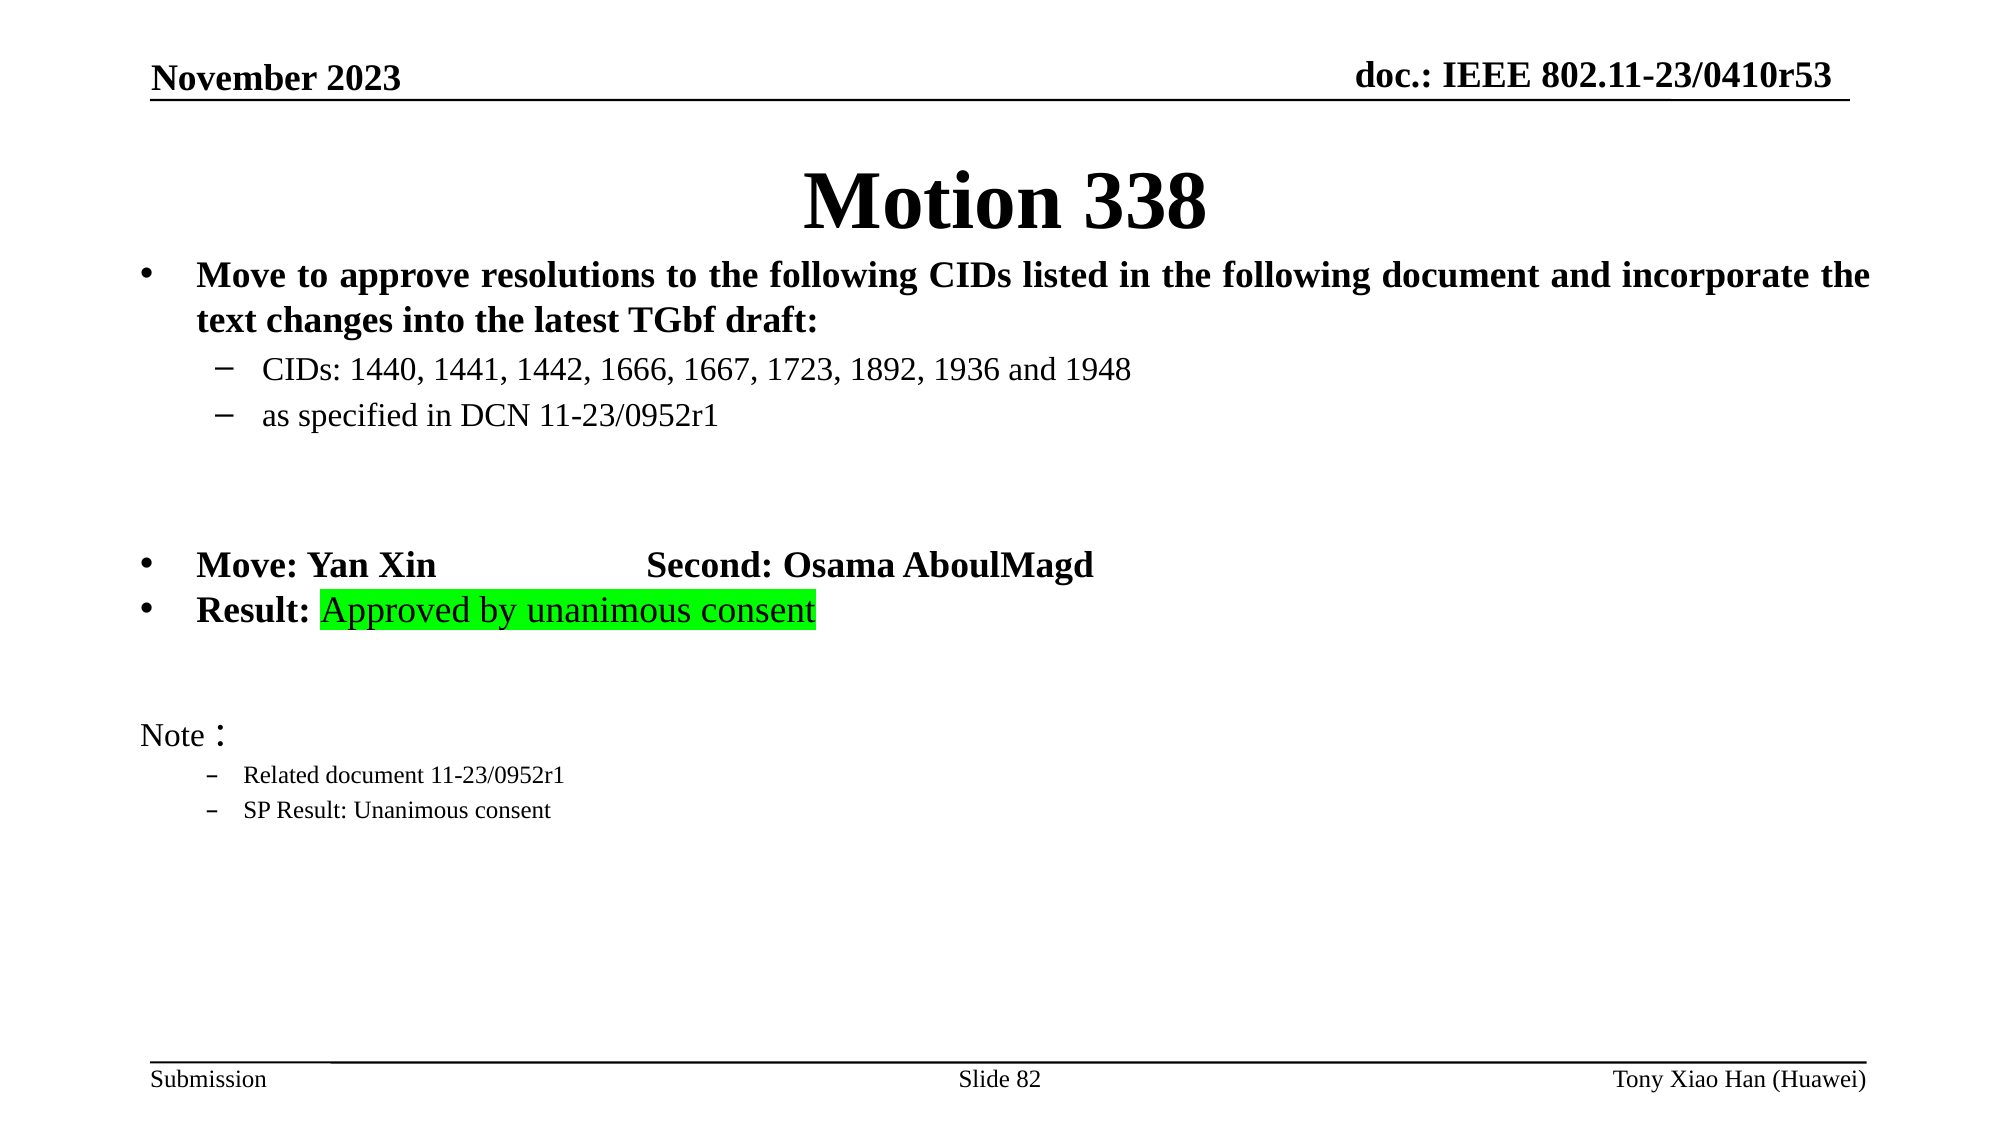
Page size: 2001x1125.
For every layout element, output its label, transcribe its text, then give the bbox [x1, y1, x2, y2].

text_box Motion 338 [368, 137, 1644, 212]
text_box Move to approve resolutions to the following CIDs listed in the following document and incorporate the text changes into the latest TGbf draft: CIDs: 1440, 1441, 1442, 1666, 1667, 1723, 1892, 1936 and 1948 as specified in DCN 11-23/0952r1 Move: Yan Xin Second: Osama AboulMagd Result: Approved by unanimous consent Note： Related document 11-23/0952r1 SP Result: Unanimous consent [125, 212, 1888, 900]
